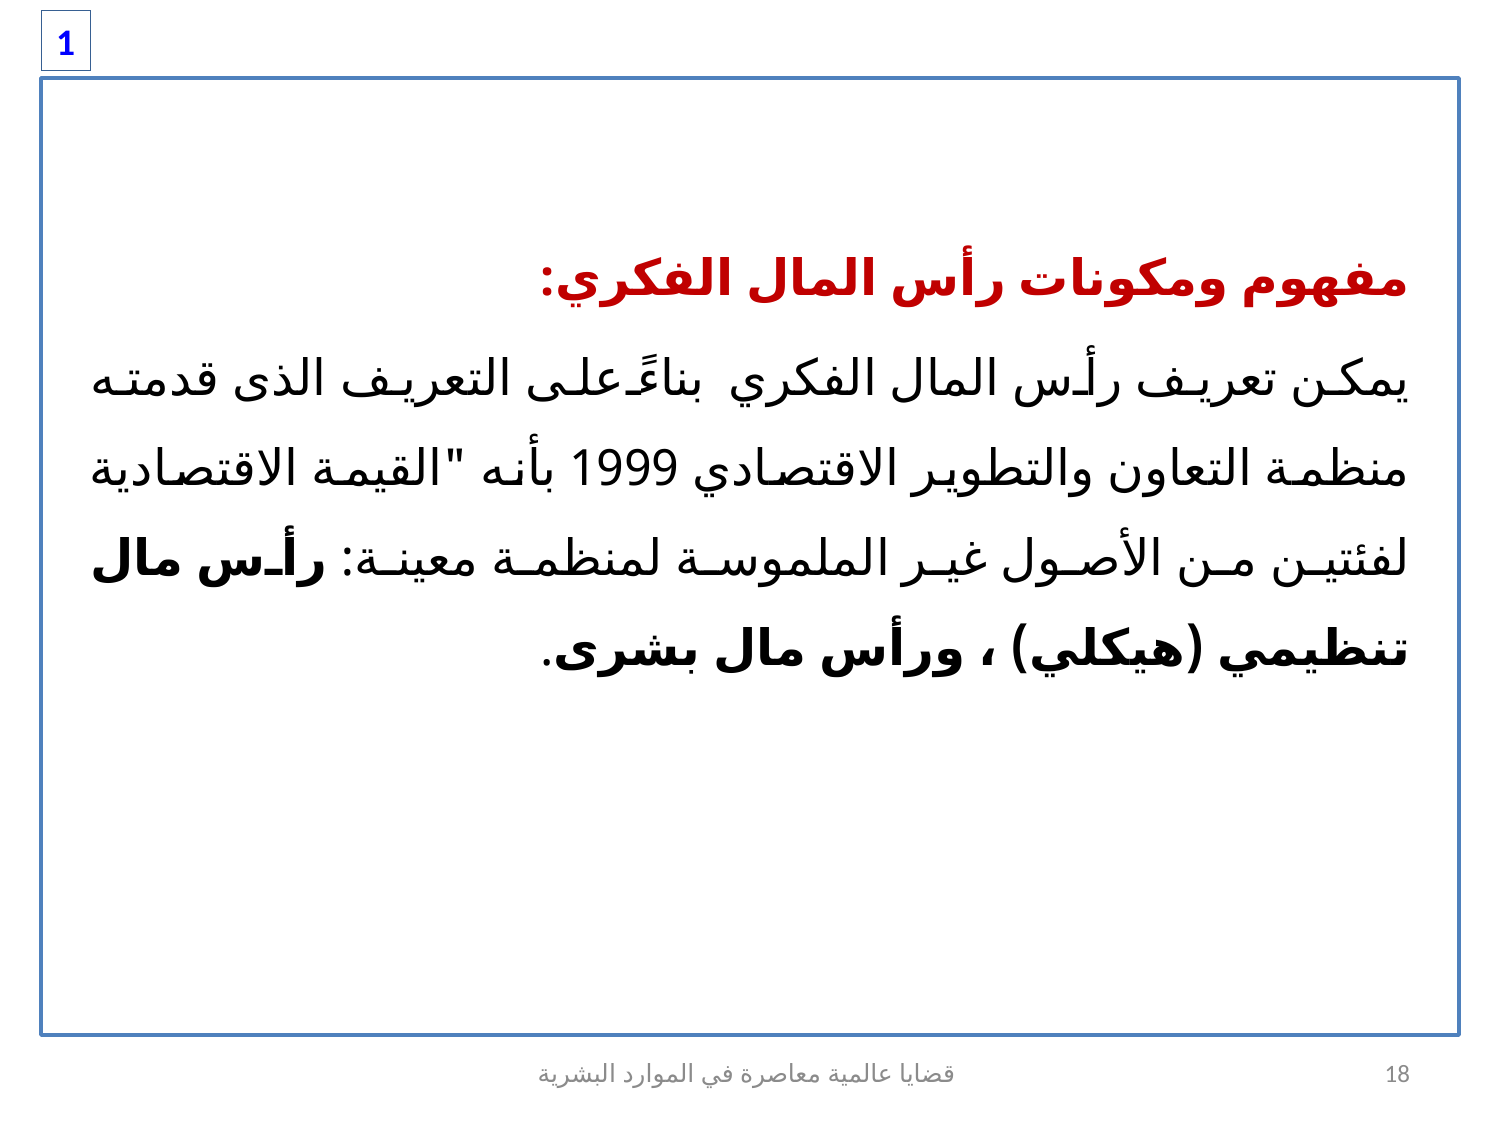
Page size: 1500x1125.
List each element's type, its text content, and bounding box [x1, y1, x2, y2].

text_box 1 [41, 10, 91, 71]
slide_number 18 [1074, 1042, 1425, 1103]
footer قضايا عالمية معاصرة في الموارد البشرية [512, 1042, 988, 1103]
text_box [39, 76, 1461, 1037]
